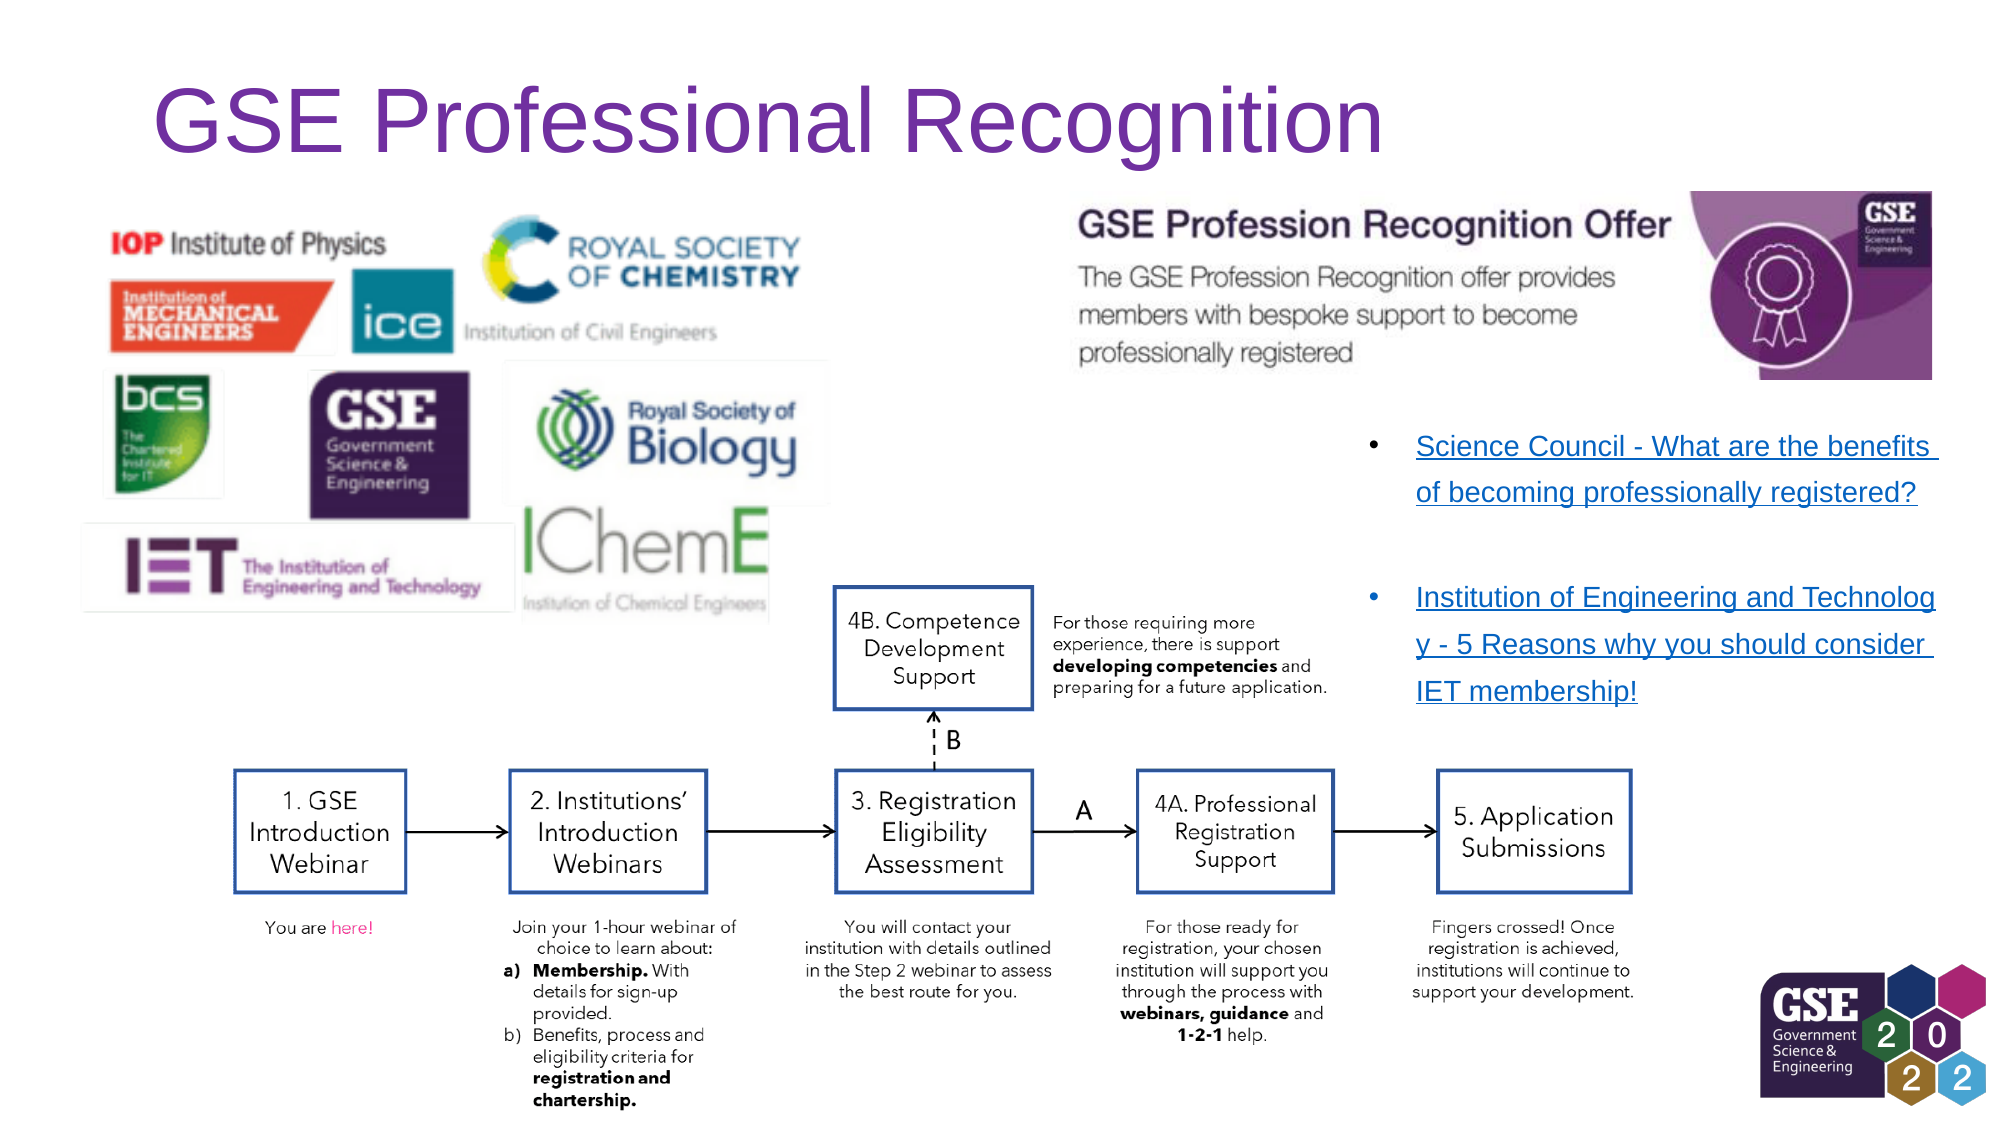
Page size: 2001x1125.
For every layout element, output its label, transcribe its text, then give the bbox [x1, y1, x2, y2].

picture [1750, 910, 2000, 1125]
text_box Science Council - What are the benefits of becoming professionally registered? Institution of Engineering and Technology - 5 Reasons why you should consider IET membership! [1354, 402, 1958, 575]
picture [1069, 191, 1933, 380]
picture [67, 191, 1656, 1122]
title GSE Professional Recognition [137, 13, 1863, 232]
